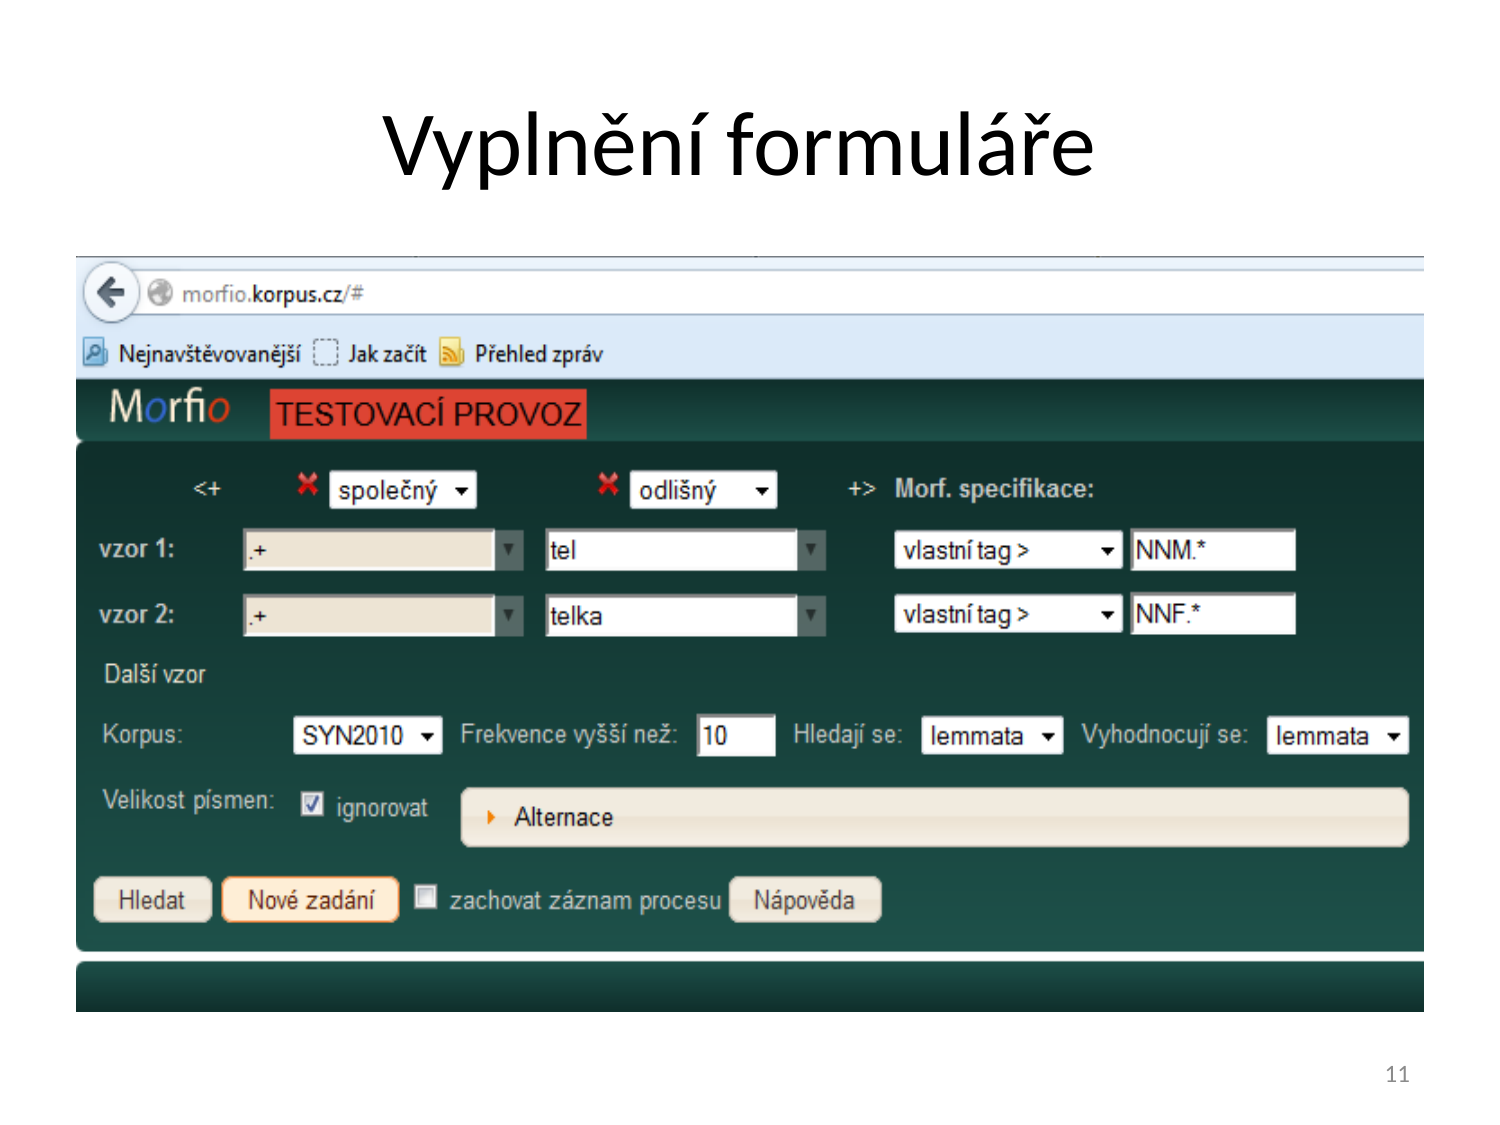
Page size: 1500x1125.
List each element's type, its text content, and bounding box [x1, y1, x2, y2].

picture [76, 256, 1424, 1012]
title Vyplnění formuláře [75, 45, 1425, 233]
slide_number 11 [1074, 1042, 1425, 1103]
